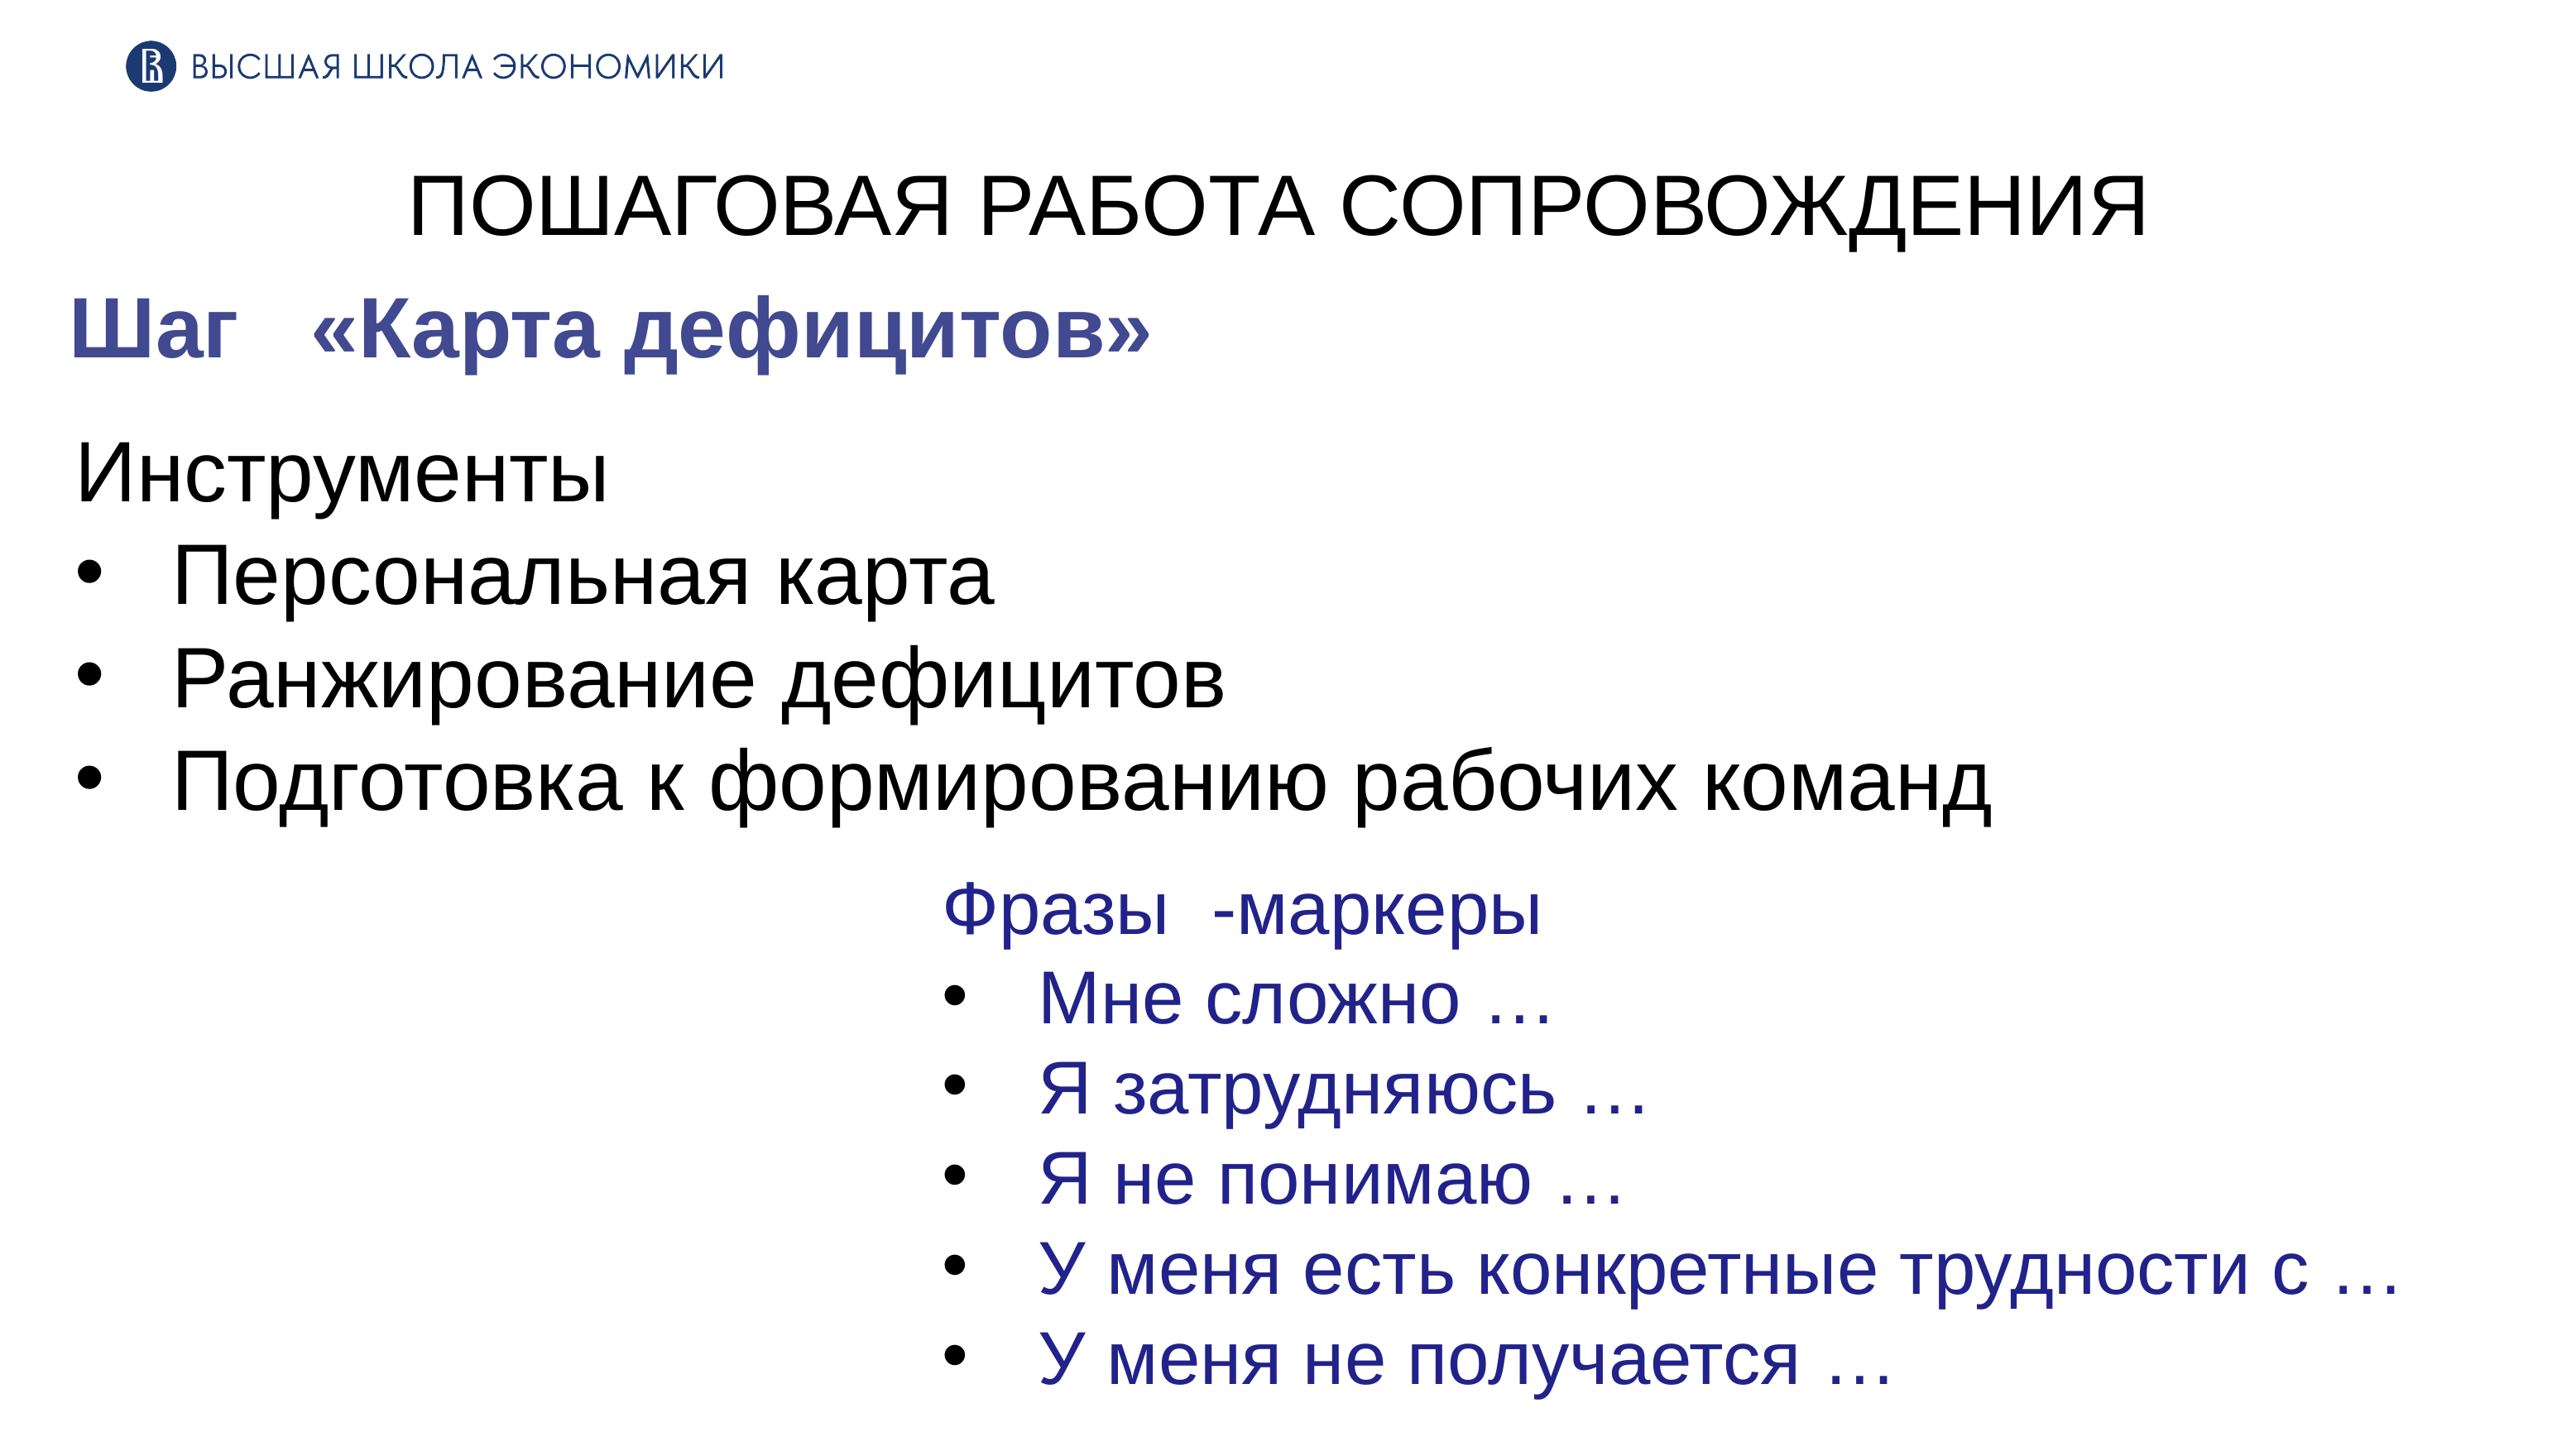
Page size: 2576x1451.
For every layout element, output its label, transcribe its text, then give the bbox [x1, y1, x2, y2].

title ПОШАГОВАЯ РАБОТА СОПРОВОЖДЕНИЯ [60, 156, 2498, 258]
picture [126, 41, 722, 93]
text_box Фразы -маркеры Мне сложно … Я затрудняюсь … Я не понимаю … У меня есть конкретные трудности с … У меня не получается … [922, 849, 2546, 1410]
text_box Инструменты Персональная карта Ранжирование дефицитов Подготовка к формированию рабочих команд [55, 405, 2492, 838]
text_box Шаг «Карта дефицитов» [60, 261, 1499, 385]
